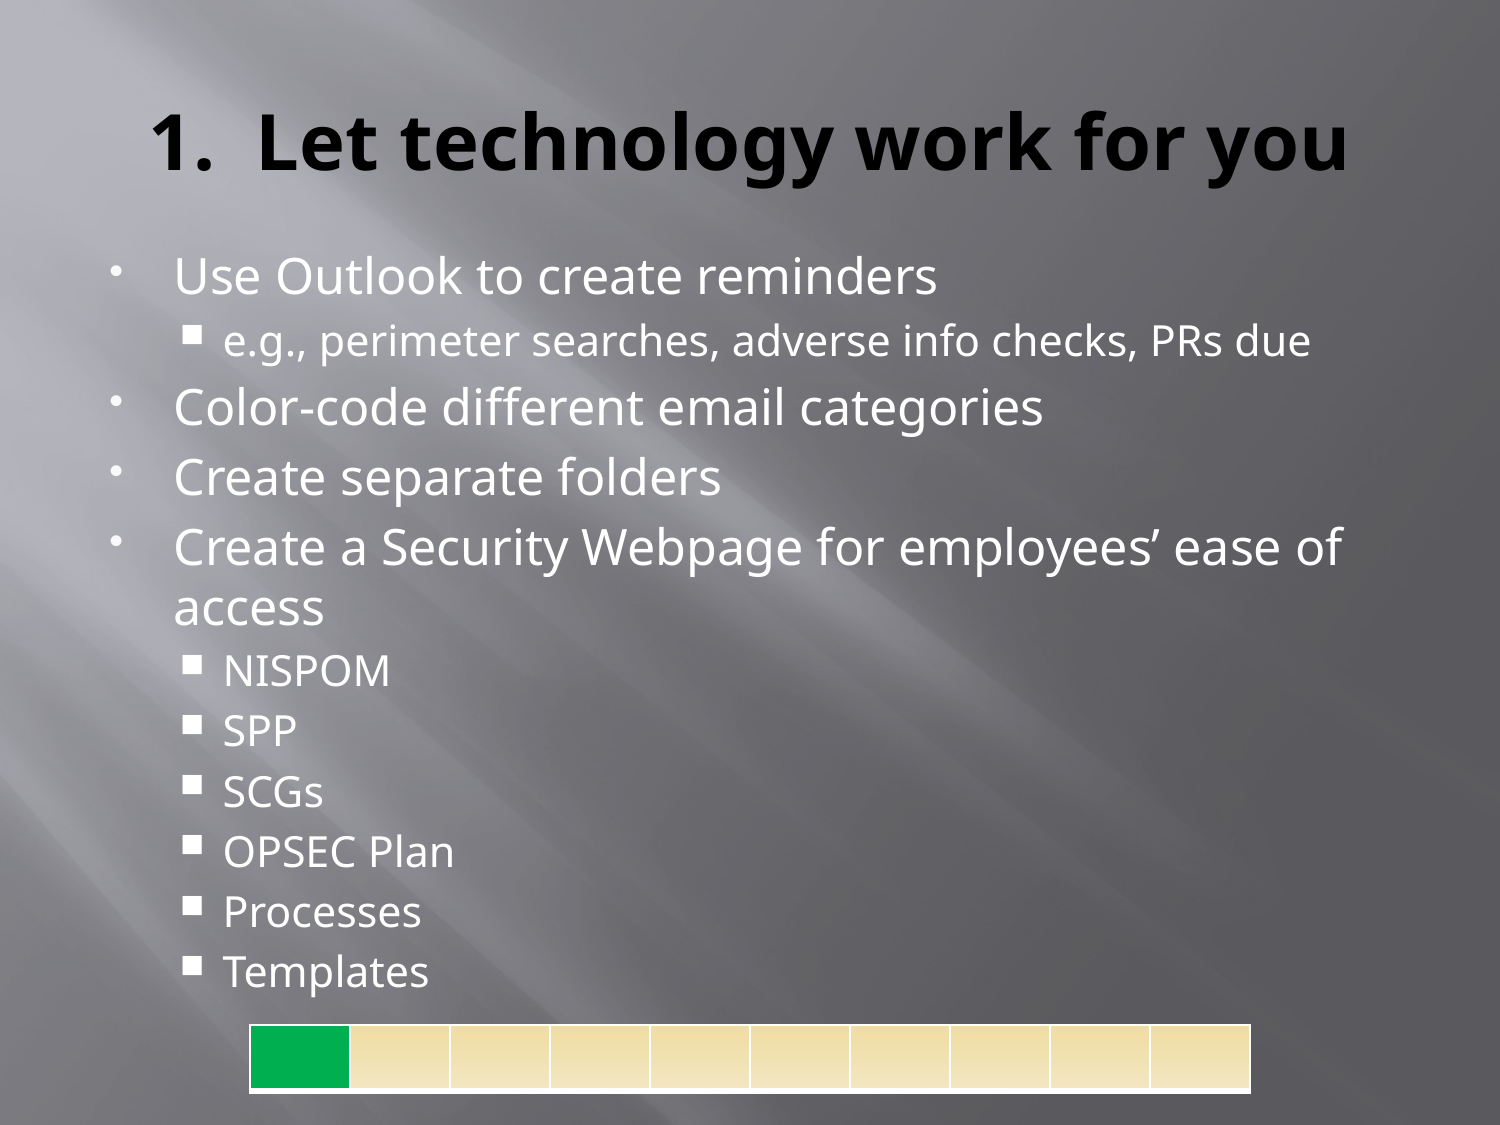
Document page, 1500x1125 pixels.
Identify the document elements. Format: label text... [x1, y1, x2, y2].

table_header [1051, 1026, 1149, 1088]
table_header [651, 1026, 749, 1088]
list Use Outlook to create reminders e.g., perimeter searches, adverse info checks, PRs due Color-code different email categories Create separate folders Create a Security Webpage for employees’ ease of access NISPOM SPP SCGs OPSEC Plan Processes Templates [75, 237, 1425, 1010]
table_header [851, 1026, 949, 1088]
table_header [551, 1026, 649, 1088]
table_header [251, 1026, 349, 1088]
table_header [1151, 1026, 1249, 1088]
table_header [451, 1026, 549, 1088]
title 1. Let technology work for you [75, 45, 1425, 233]
table_header [951, 1026, 1049, 1088]
table_header [351, 1026, 449, 1088]
table_header [751, 1026, 849, 1088]
